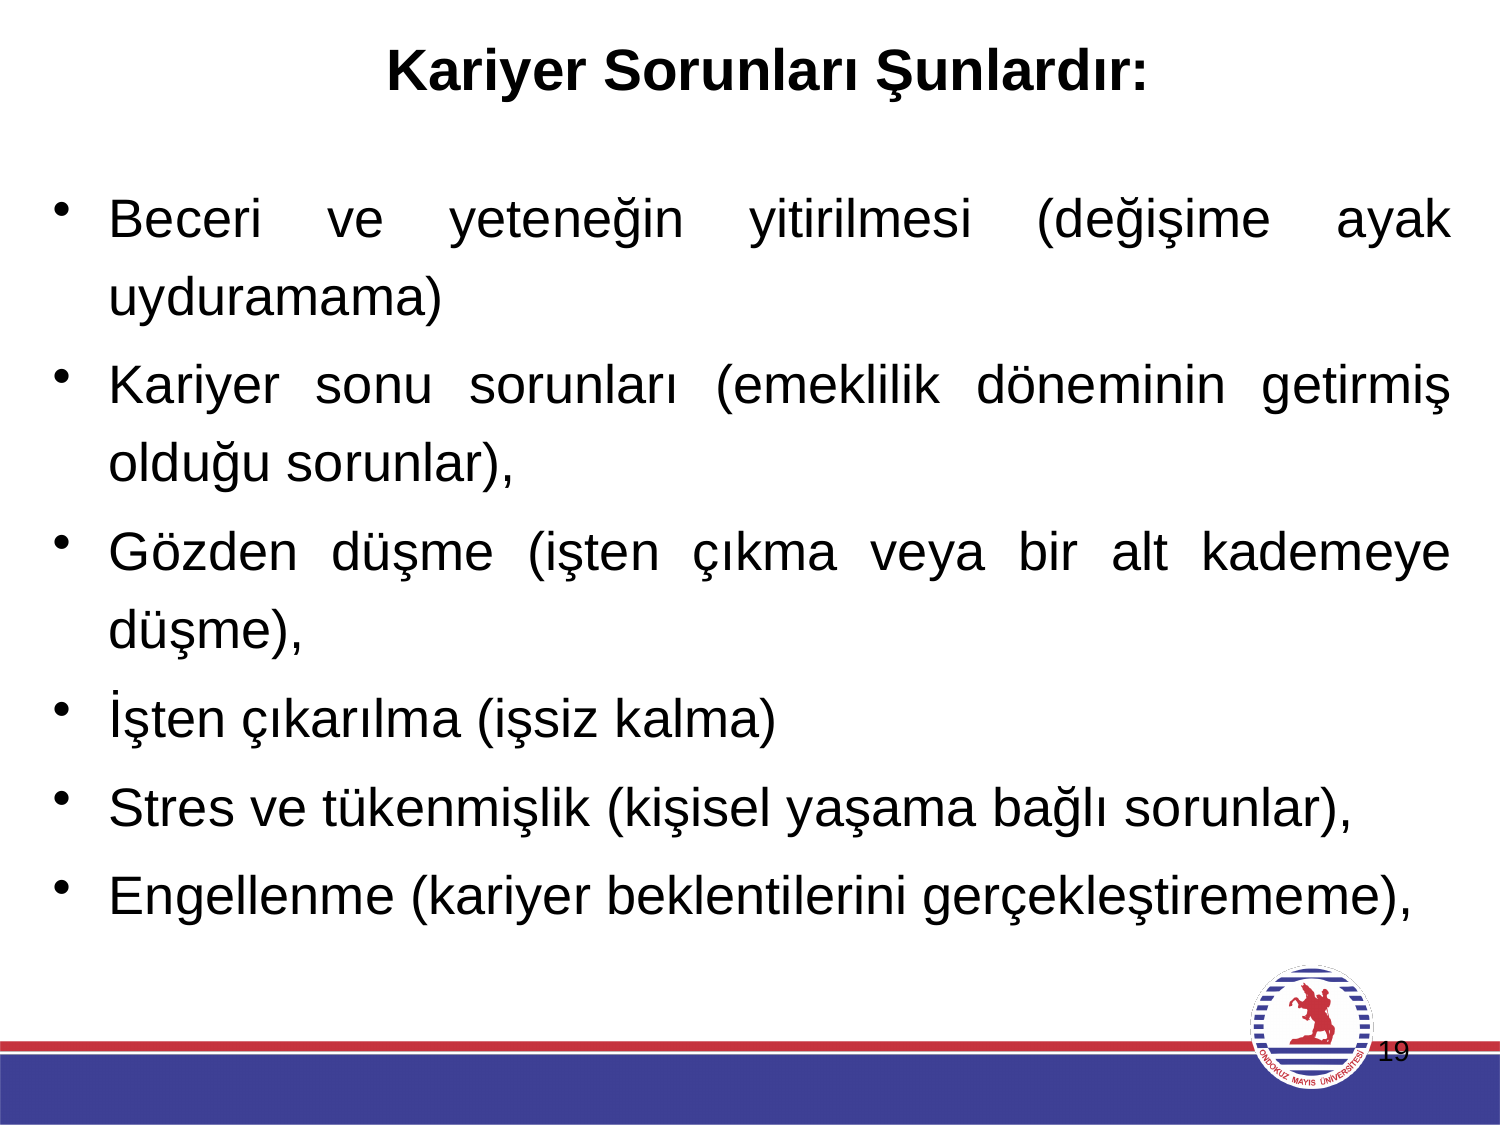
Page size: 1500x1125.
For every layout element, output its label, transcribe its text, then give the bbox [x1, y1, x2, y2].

list Beceri ve yeteneğin yitirilmesi (değişime ayak uyduramama) Kariyer sonu sorunları (emeklilik döneminin getirmiş olduğu sorunlar), Gözden düşme (işten çıkma veya bir alt kademeye düşme), İşten çıkarılma (işsiz kalma) Stres ve tükenmişlik (kişisel yaşama bağlı sorunlar), Engellenme (kariyer beklentilerini gerçekleştirememe), [37, 162, 1469, 888]
picture [0, 965, 1500, 1125]
text_box Kariyer Sorunları Şunlardır: [37, 24, 1500, 138]
slide_number 19 [1074, 1024, 1425, 1103]
